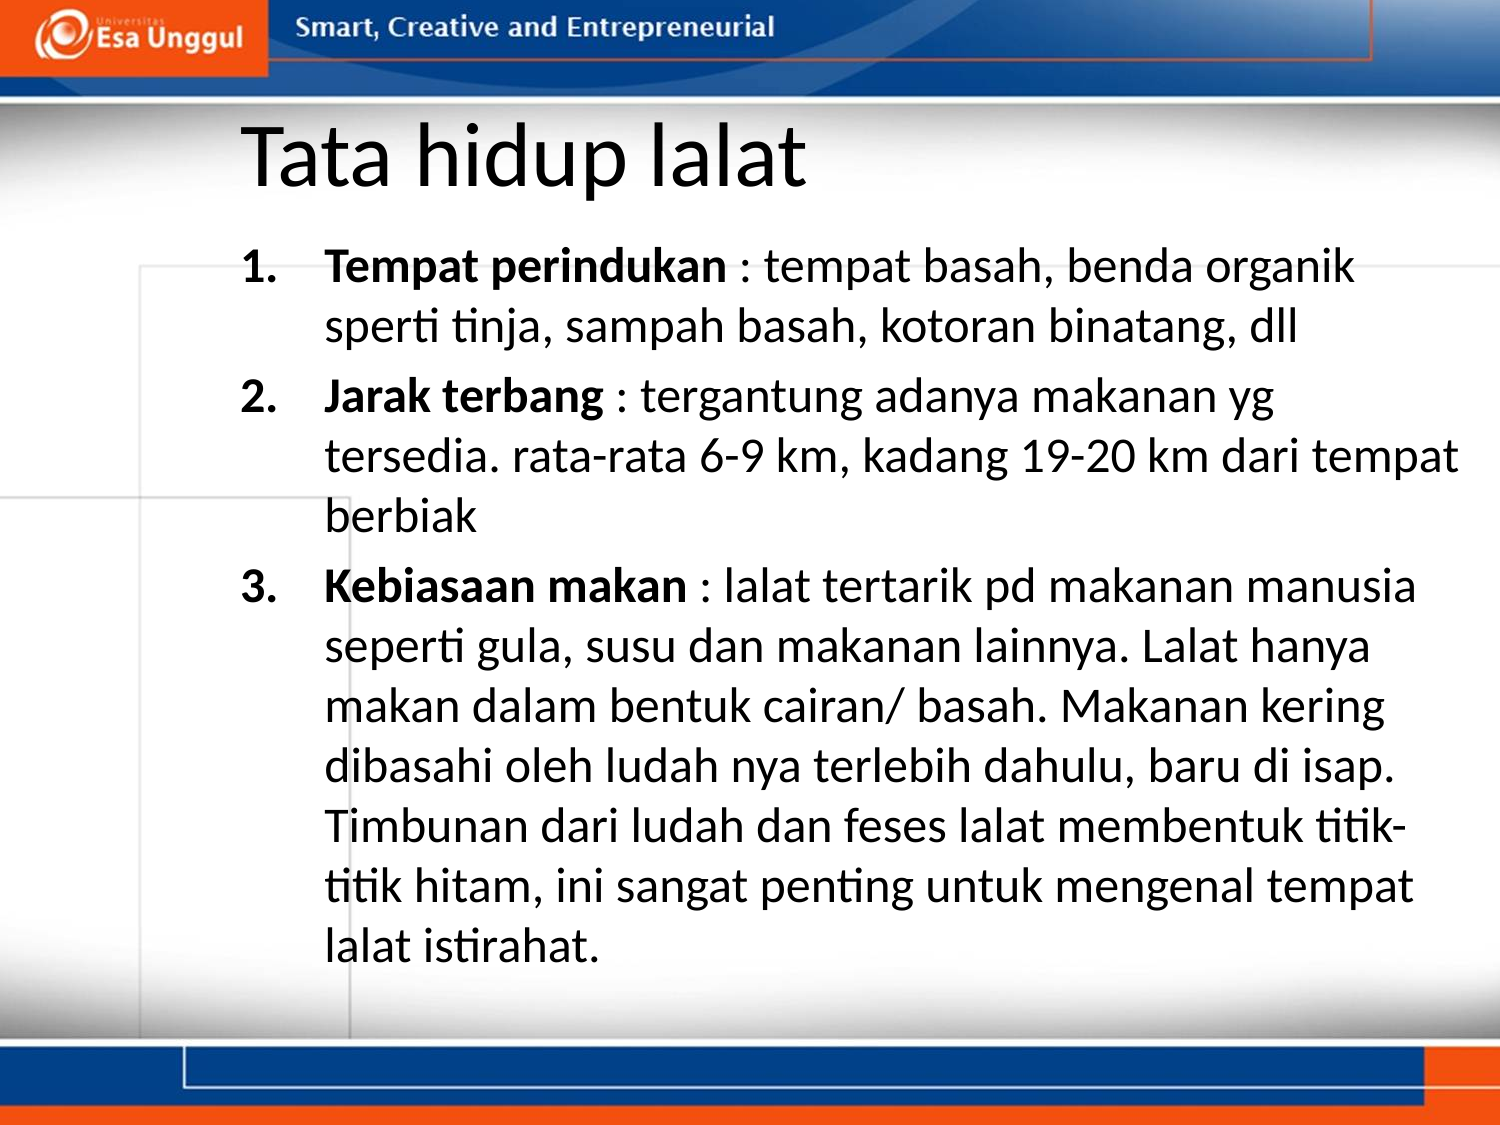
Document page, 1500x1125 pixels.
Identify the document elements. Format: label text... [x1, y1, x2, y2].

title Tata hidup lalat [225, 87, 1463, 213]
list Tempat perindukan : tempat basah, benda organik sperti tinja, sampah basah, kotoran binatang, dll Jarak terbang : tergantung adanya makanan yg tersedia. rata-rata 6-9 km, kadang 19-20 km dari tempat berbiak Kebiasaan makan : lalat tertarik pd makanan manusia seperti gula, susu dan makanan lainnya. Lalat hanya makan dalam bentuk cairan/ basah. Makanan kering dibasahi oleh ludah nya terlebih dahulu, baru di isap. Timbunan dari ludah dan feses lalat membentuk titik-titik hitam, ini sangat penting untuk mengenal tempat lalat istirahat. [225, 224, 1475, 1000]
picture [0, 0, 1500, 1125]
